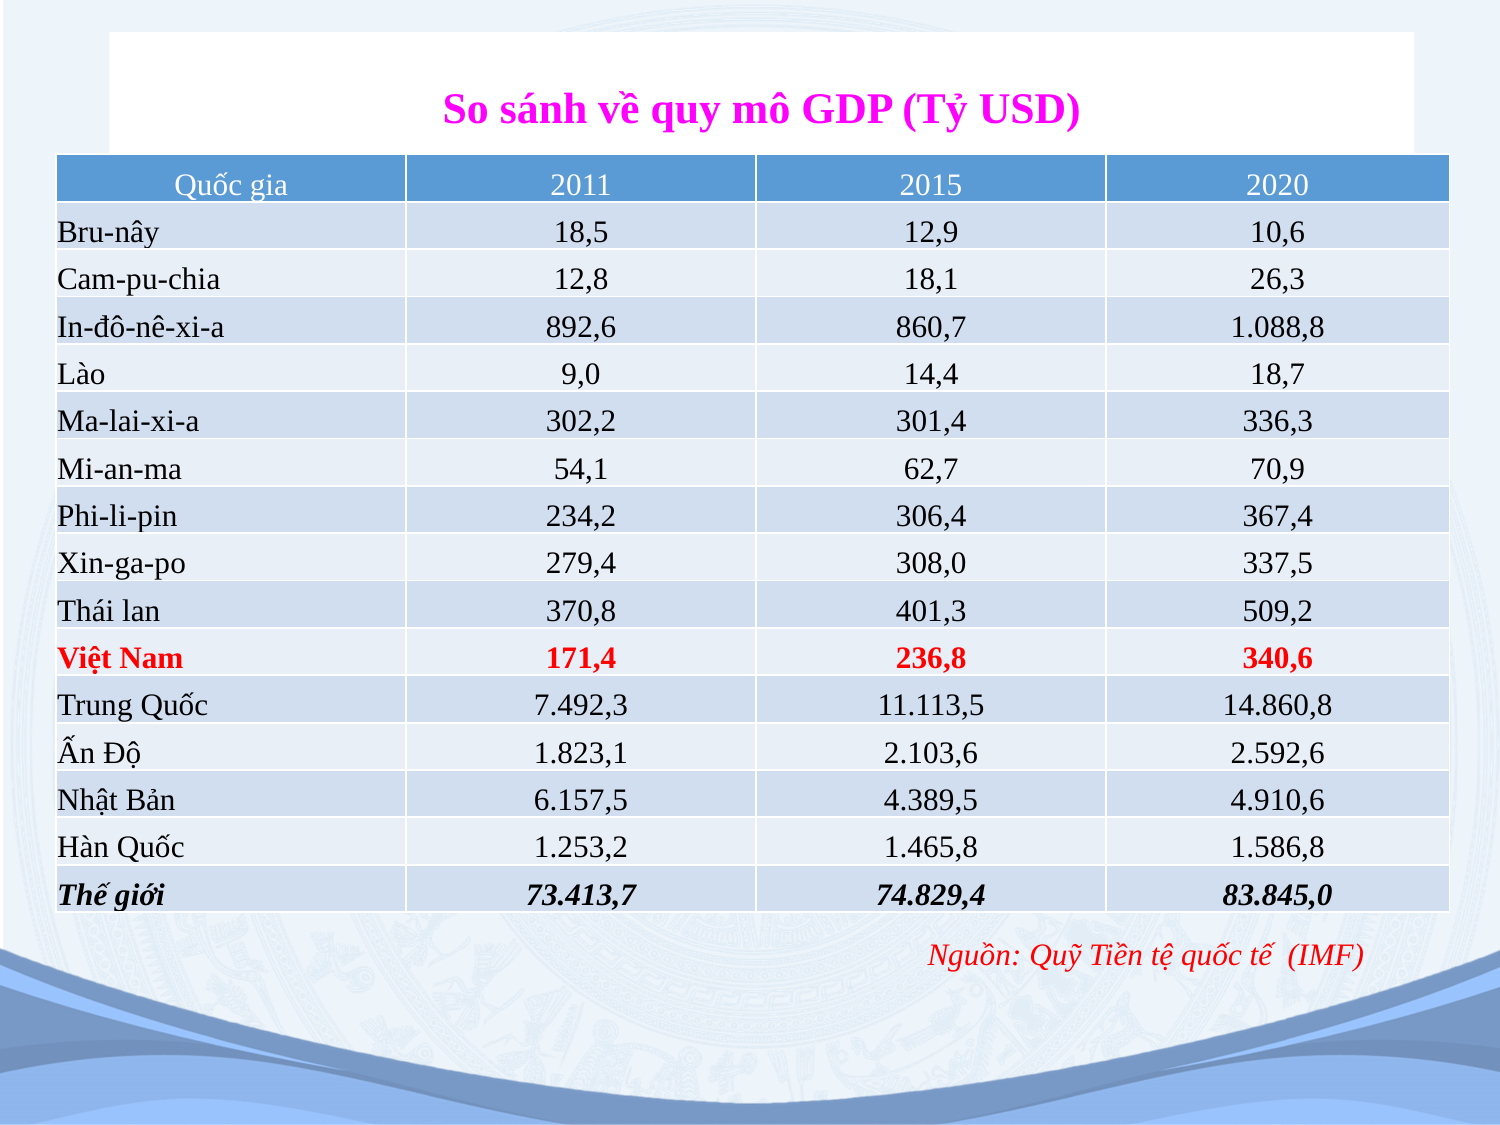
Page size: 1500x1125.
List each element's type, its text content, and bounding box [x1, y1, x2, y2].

table_cell 308,0 [757, 534, 1105, 580]
table_cell 9,0 [407, 345, 755, 390]
table_cell Việt Nam [57, 629, 405, 674]
table_cell Mi-an-ma [57, 439, 405, 485]
table_cell 367,4 [1107, 487, 1449, 532]
table_cell 336,3 [1107, 392, 1449, 438]
table_cell In-đô-nê-xi-a [57, 297, 405, 343]
table_cell 4.910,6 [1107, 771, 1449, 816]
picture [0, 0, 1500, 1125]
table_cell 18,1 [757, 250, 1105, 296]
table_cell 236,8 [757, 629, 1105, 674]
table_cell 73.413,7 [407, 866, 755, 911]
table_header 2015 [757, 155, 1105, 201]
table_cell 171,4 [407, 629, 755, 674]
table_cell 11.113,5 [757, 676, 1105, 722]
table_cell Lào [57, 345, 405, 390]
table_cell 18,5 [407, 203, 755, 248]
table_cell Phi-li-pin [57, 487, 405, 532]
table_cell Trung Quốc [57, 676, 405, 722]
table_cell Cam-pu-chia [57, 250, 405, 296]
table_cell 337,5 [1107, 534, 1449, 580]
table_cell 54,1 [407, 439, 755, 485]
table_cell 340,6 [1107, 629, 1449, 674]
table_cell 12,9 [757, 203, 1105, 248]
table_cell 892,6 [407, 297, 755, 343]
table_cell 83.845,0 [1107, 866, 1449, 911]
table_cell Ma-lai-xi-a [57, 392, 405, 438]
table_cell 14,4 [757, 345, 1105, 390]
table_cell 401,3 [757, 581, 1105, 627]
table_cell 10,6 [1107, 203, 1449, 248]
text_box Nguồn: Quỹ Tiền tệ quốc tế (IMF) [916, 928, 1376, 978]
table_cell 2.103,6 [757, 724, 1105, 769]
title So sánh về quy mô GDP (Tỷ USD) [109, 32, 1415, 153]
table_cell Thế giới [57, 866, 405, 911]
table_header 2020 [1107, 155, 1449, 201]
table_header 2011 [407, 155, 755, 201]
table_cell 62,7 [757, 439, 1105, 485]
table_cell Ấn Độ [57, 724, 405, 769]
table_cell 2.592,6 [1107, 724, 1449, 769]
table_cell Xin-ga-po [57, 534, 405, 580]
table_cell 279,4 [407, 534, 755, 580]
table_cell 1.253,2 [407, 818, 755, 864]
table_cell 4.389,5 [757, 771, 1105, 816]
table_cell Bru-nây [57, 203, 405, 248]
table_cell 301,4 [757, 392, 1105, 438]
table_cell Hàn Quốc [57, 818, 405, 864]
table_cell 234,2 [407, 487, 755, 532]
table_cell 370,8 [407, 581, 755, 627]
table_cell Thái lan [57, 581, 405, 627]
table_cell 12,8 [407, 250, 755, 296]
table_cell 74.829,4 [757, 866, 1105, 911]
table_cell 18,7 [1107, 345, 1449, 390]
table_cell 7.492,3 [407, 676, 755, 722]
table_cell 509,2 [1107, 581, 1449, 627]
table_cell 1.088,8 [1107, 297, 1449, 343]
table_cell 14.860,8 [1107, 676, 1449, 722]
table_cell 1.823,1 [407, 724, 755, 769]
table_cell 860,7 [757, 297, 1105, 343]
table_cell 1.586,8 [1107, 818, 1449, 864]
table_cell 26,3 [1107, 250, 1449, 296]
table_cell 6.157,5 [407, 771, 755, 816]
table_header Quốc gia [57, 155, 405, 201]
table_cell Nhật Bản [57, 771, 405, 816]
table_cell 1.465,8 [757, 818, 1105, 864]
table_cell 302,2 [407, 392, 755, 438]
table_cell 70,9 [1107, 439, 1449, 485]
table_cell 306,4 [757, 487, 1105, 532]
